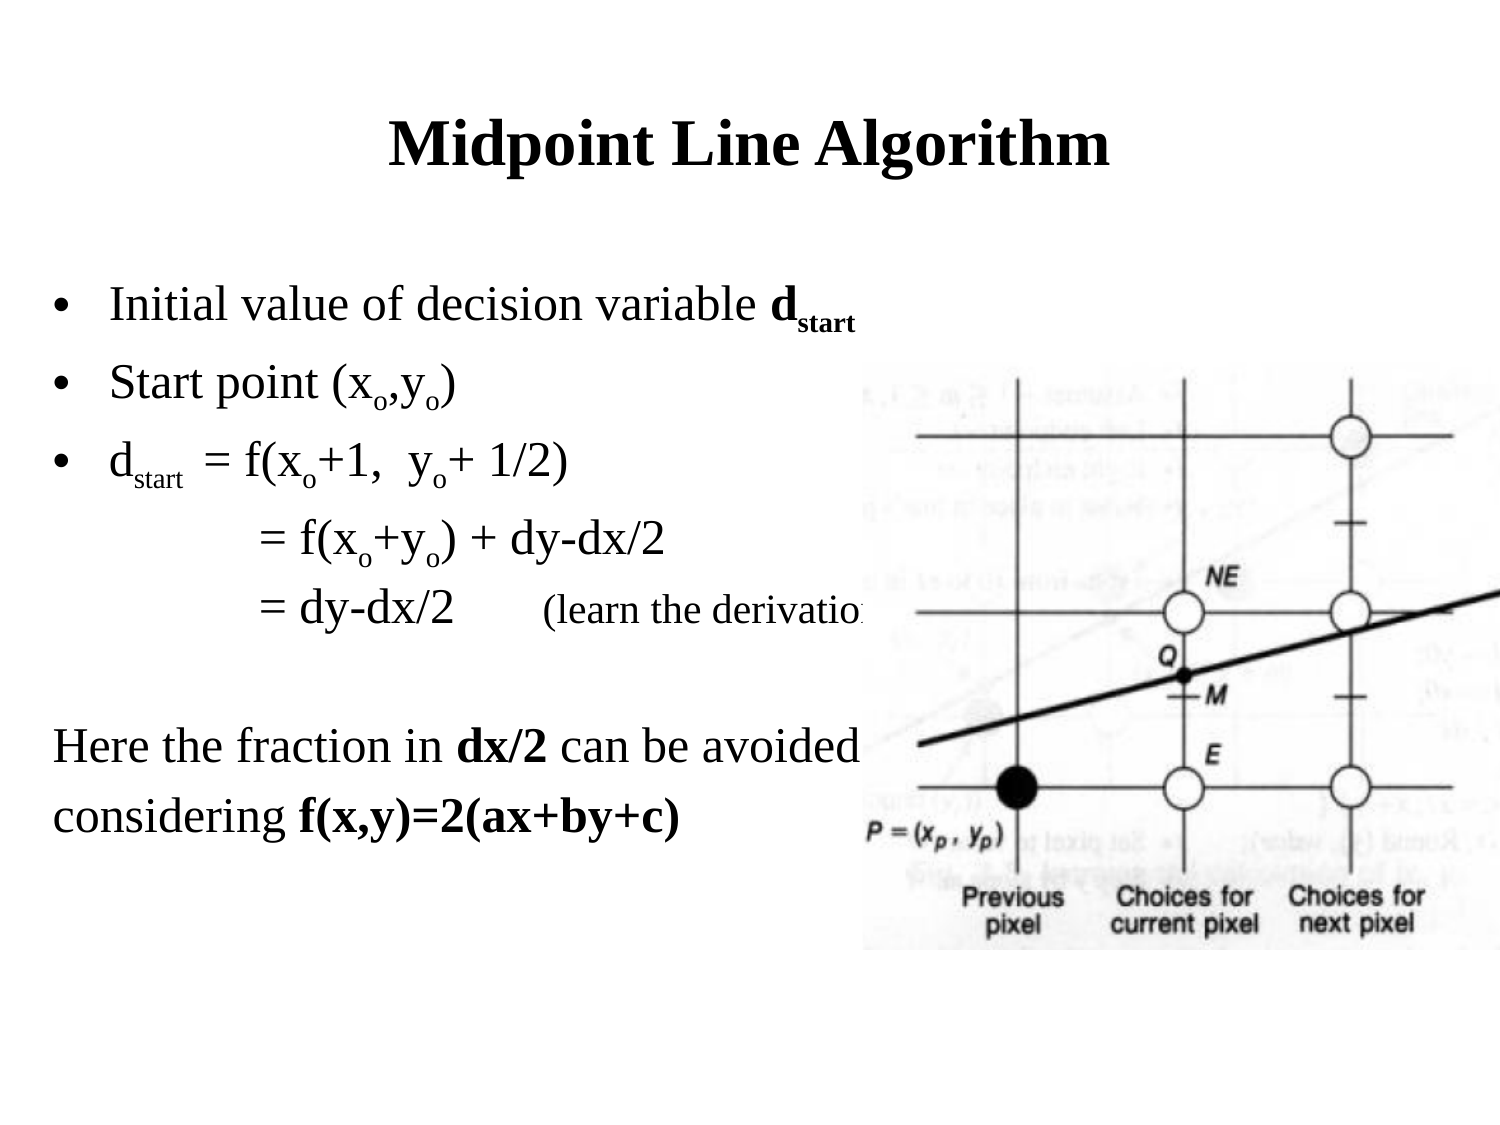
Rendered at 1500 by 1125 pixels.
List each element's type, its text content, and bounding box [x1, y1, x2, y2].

picture [862, 362, 1500, 951]
title Midpoint Line Algorithm [75, 45, 1425, 233]
list Initial value of decision variable dstart Start point (xo,yo) dstart = f(xo+1, yo+ 1/2) = f(xo+yo) + dy-dx/2 = dy-dx/2 (learn the derivation) Here the fraction in dx/2 can be avoided by considering f(x,y)=2(ax+by+c) [37, 262, 1425, 1005]
